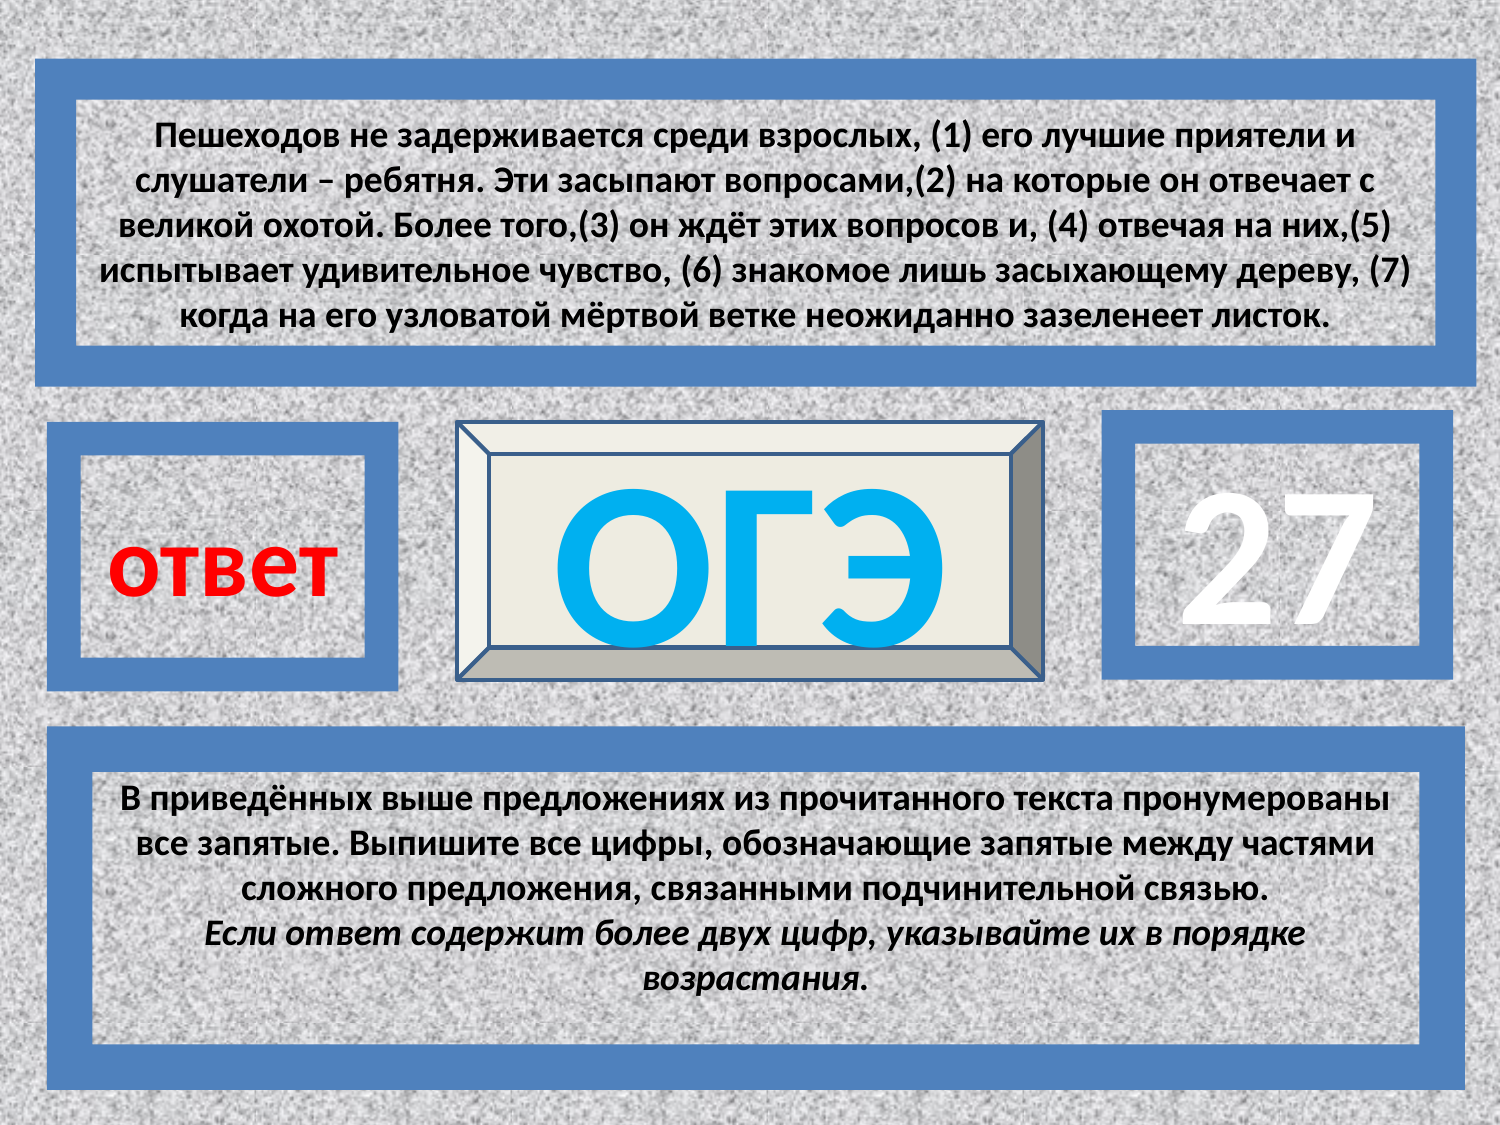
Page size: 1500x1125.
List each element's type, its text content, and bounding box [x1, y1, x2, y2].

text_box В приведённых выше предложениях из прочитанного текста пронумерованы все запятые. Выпишите все цифры, обозначающие запятые между частями сложного предложения, связанными подчинительной связью. Если ответ содержит более двух цифр, указывайте их в порядке возрастания. [45, 724, 1467, 1092]
text_box Пешеходов не задерживается среди взрослых, (1) его лучшие приятели и слушатели – ребятня. Эти засыпают вопросами,(2) на которые он отвечает с великой охотой. Более того,(3) он ждёт этих вопросов и, (4) отвечая на них,(5) испытывает удивительное чувство, (6) знакомое лишь засыхающему дереву, (7) когда на его узловатой мёртвой ветке неожиданно зазеленеет листок. [33, 56, 1479, 389]
text_box ОГЭ [455, 420, 1045, 682]
text_box ответ [45, 420, 401, 693]
text_box 27 [1099, 408, 1455, 682]
